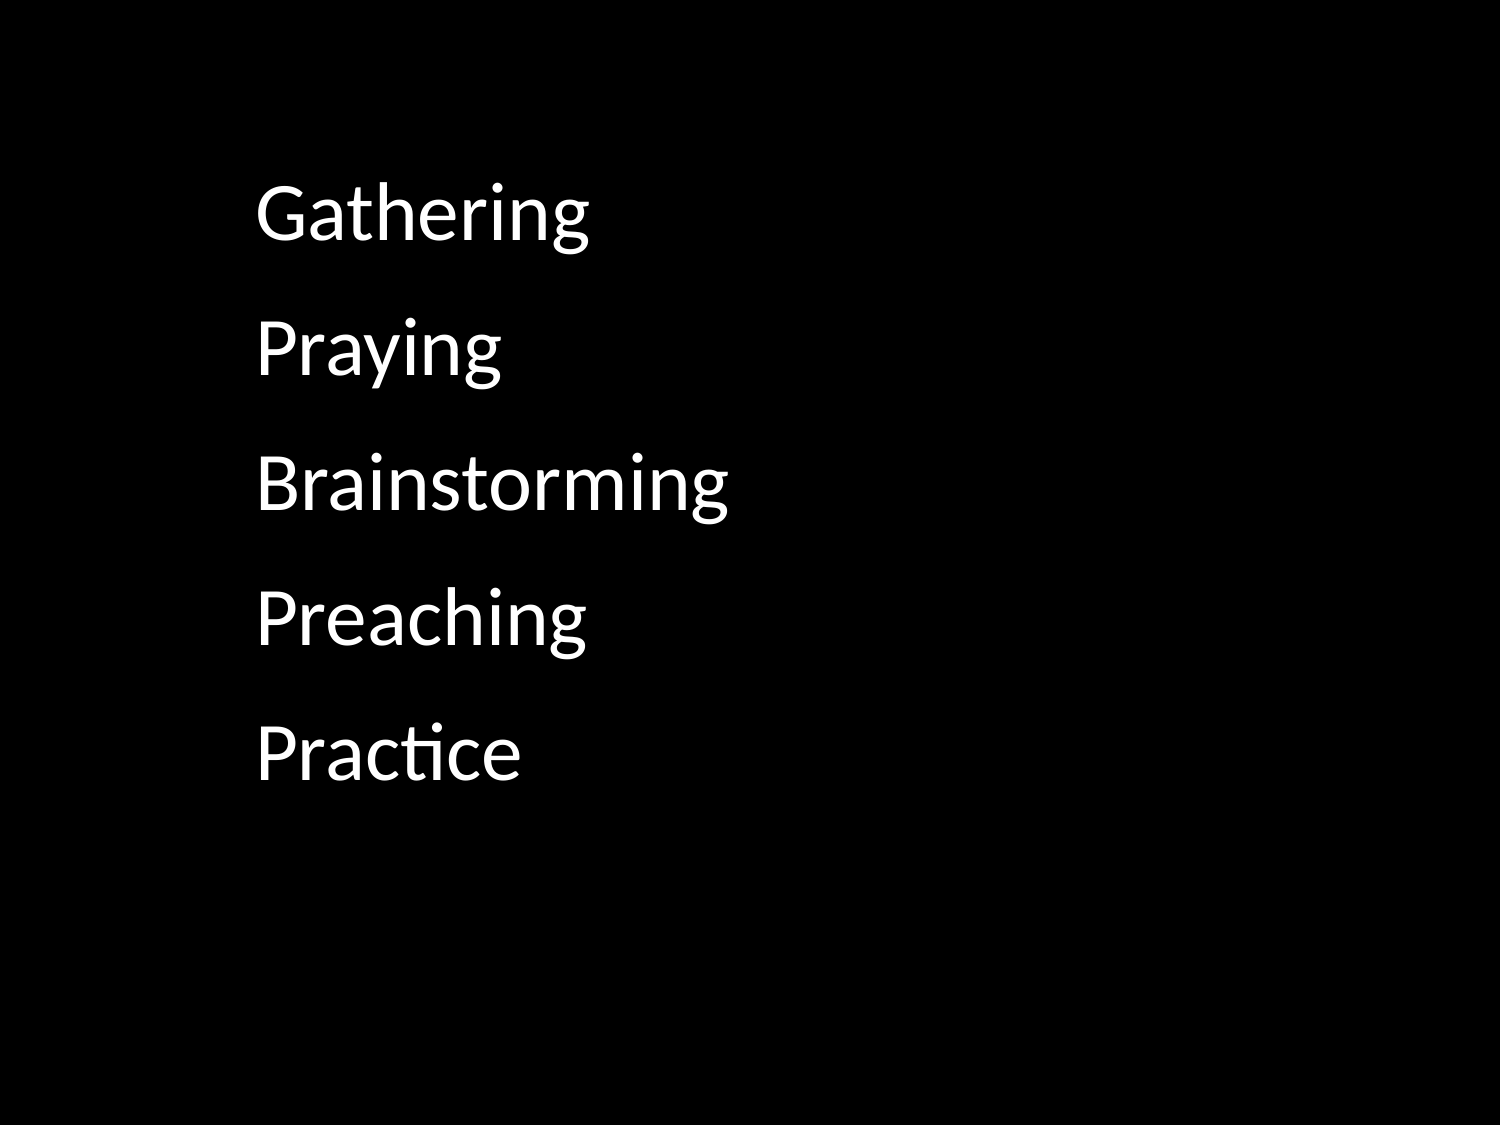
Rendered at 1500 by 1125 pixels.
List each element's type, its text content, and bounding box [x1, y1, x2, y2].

text_box Gathering Praying Brainstorming Preaching Practice [240, 149, 746, 805]
